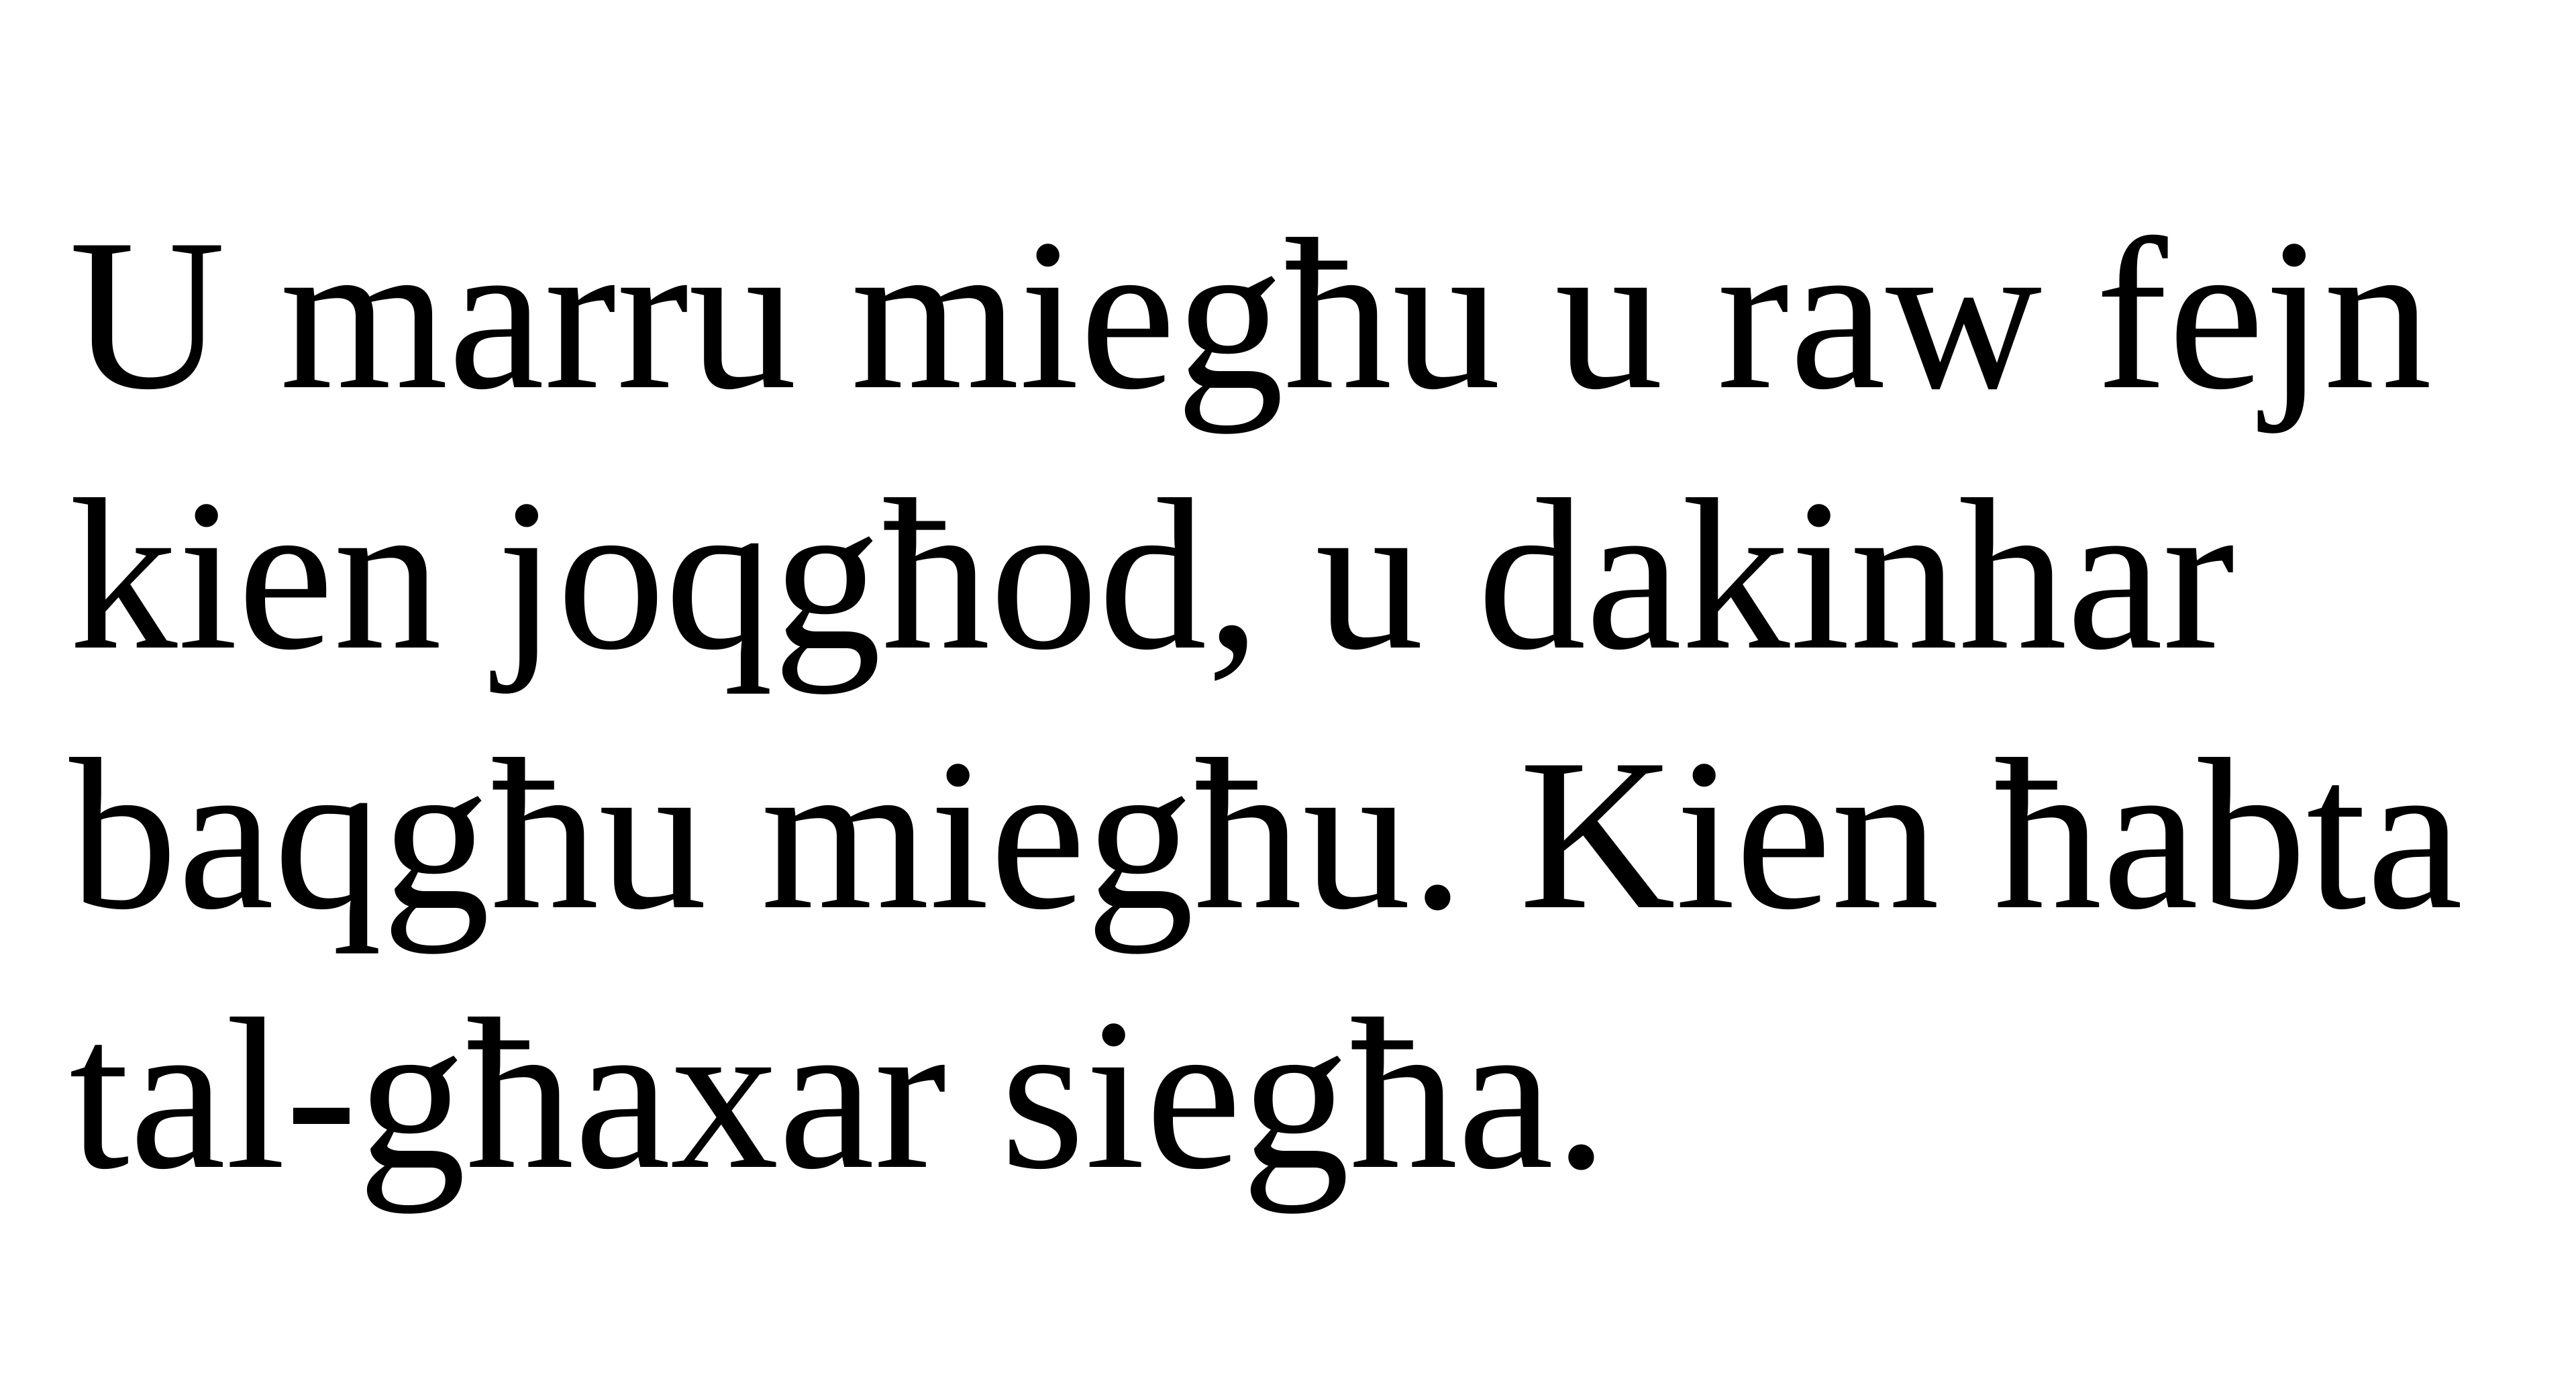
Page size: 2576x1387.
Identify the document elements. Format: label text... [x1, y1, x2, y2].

text_box U marru miegħu u raw fejn kien joqgħod, u dakinhar baqgħu miegħu. Kien ħabta tal-għaxar siegħa. [47, 159, 2528, 1222]
